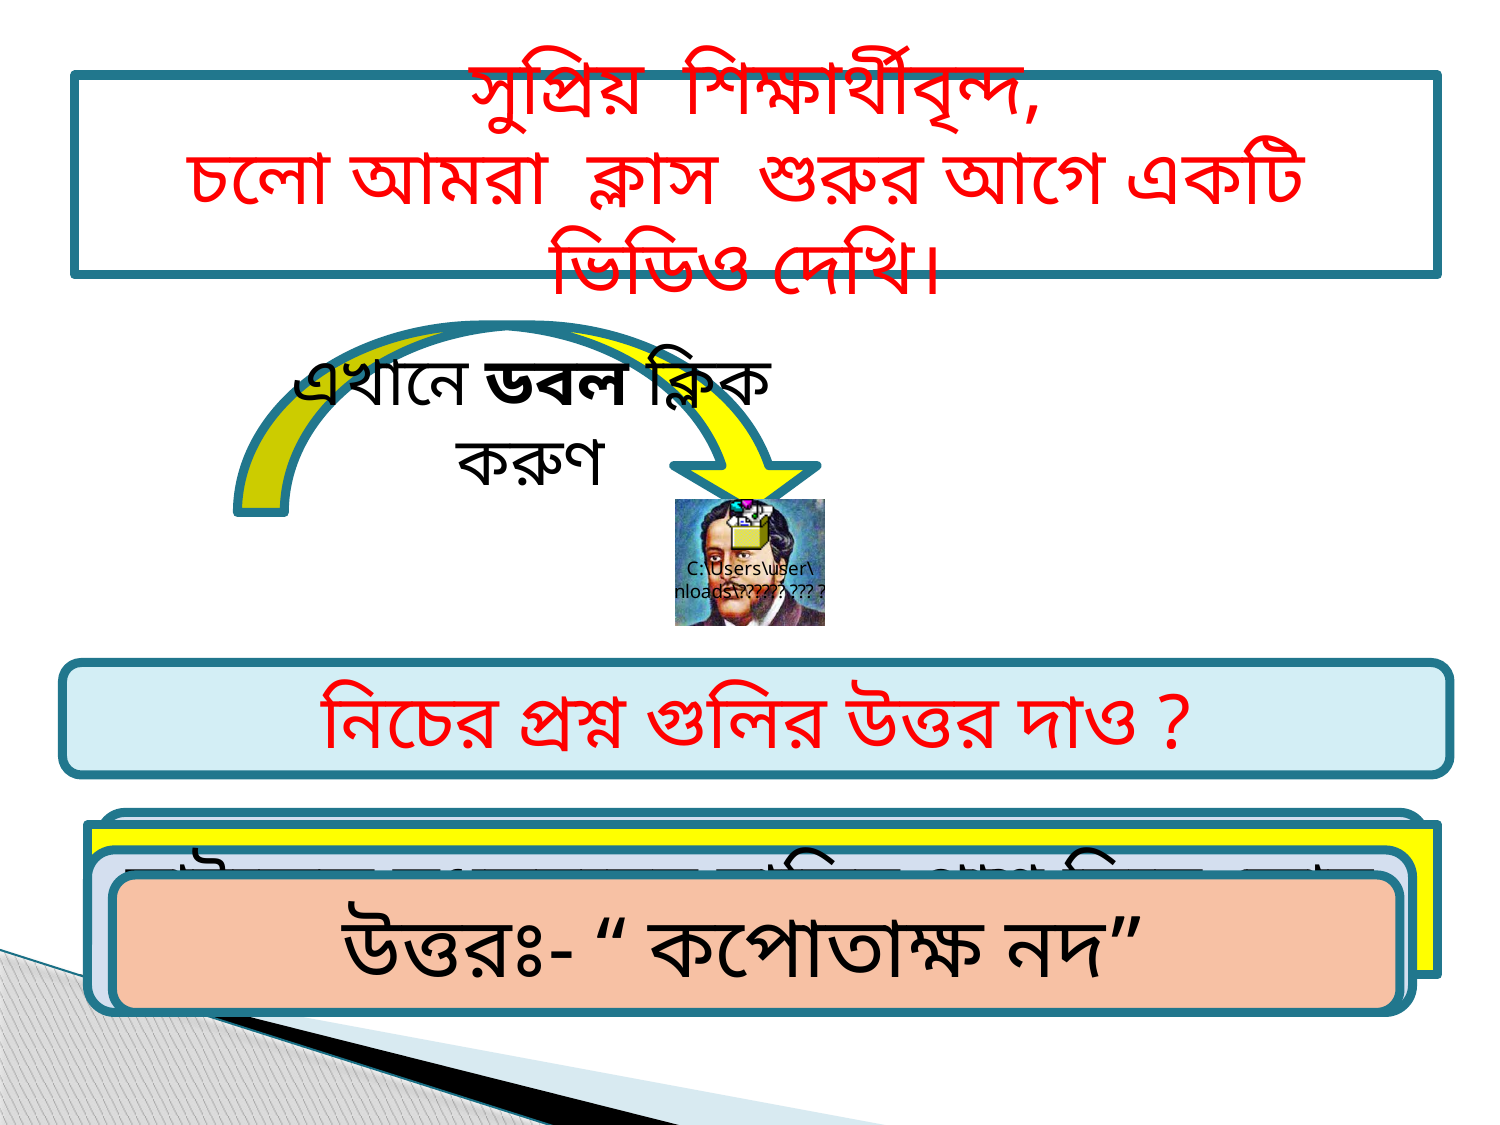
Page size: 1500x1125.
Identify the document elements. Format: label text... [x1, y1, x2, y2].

text_box আমরা কোন কবি সম্পর্কে জানলাম ? [101, 807, 1424, 820]
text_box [674, 498, 826, 626]
text_box সুপ্রিয় শিক্ষার্থীবৃন্দ, চলো আমরা ক্লাস শুরুর আগে একটি ভিডিও দেখি। [70, 70, 1442, 279]
text_box মাইকেল মধুসূদনের বাড়ির পাশ দিয়ে কোন নদ বয়ে গেছে? [82, 845, 1418, 1017]
text_box নিচের প্রশ্ন গুলির উত্তর দাও ? [57, 657, 1455, 780]
text_box উত্তরঃ- “ কপোতাক্ষ নদ” [107, 870, 1405, 1017]
text_box এখানে ডবল ক্লিক করুণ [232, 320, 822, 517]
text_box উত্তরঃ- মাইকেল মধুসূদন দত্ত। [83, 820, 1442, 979]
